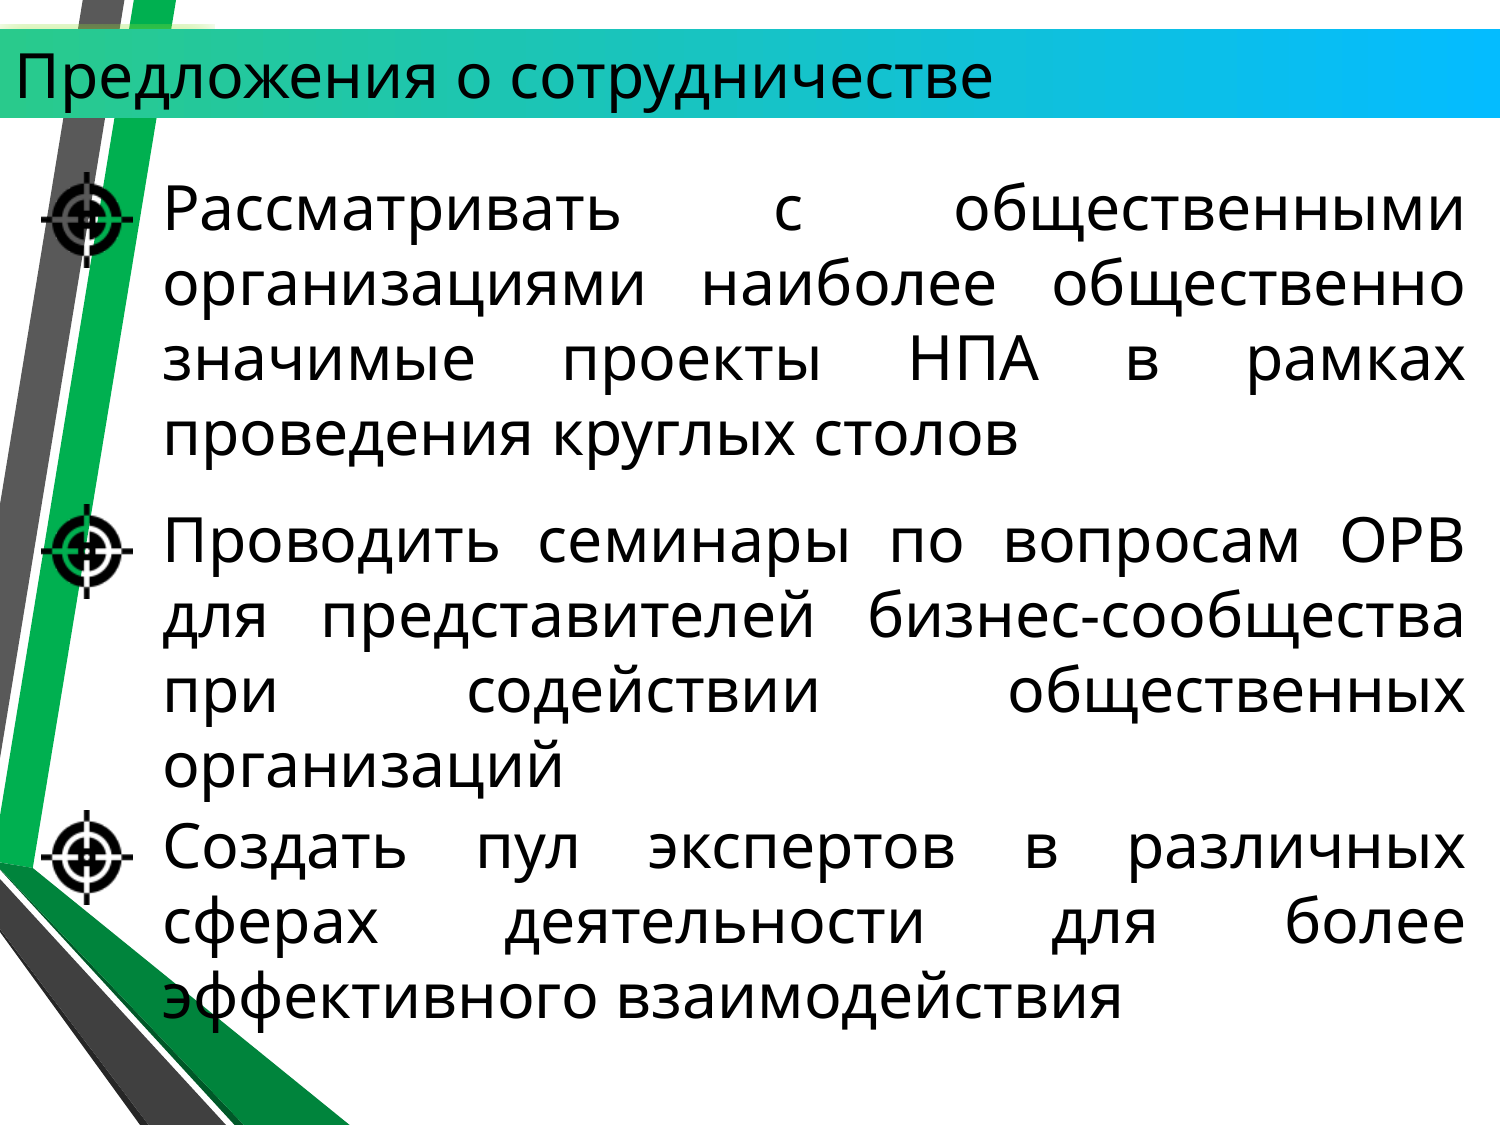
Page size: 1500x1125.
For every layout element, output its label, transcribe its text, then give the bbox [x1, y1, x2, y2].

text_box Предложения о сотрудничестве [0, 28, 1500, 119]
text_box Создать пул экспертов в различных сферах деятельности для более эффективного взаимодействия [147, 798, 1483, 1039]
text_box Рассматривать с общественными организациями наиболее общественно значимые проекты НПА в рамках проведения круглых столов [147, 160, 1483, 476]
text_box Проводить семинары по вопросам ОРВ для представителей бизнес-сообщества при содействии общественных организаций [147, 492, 1483, 798]
picture [40, 172, 133, 268]
picture [40, 810, 133, 906]
picture [40, 503, 133, 599]
